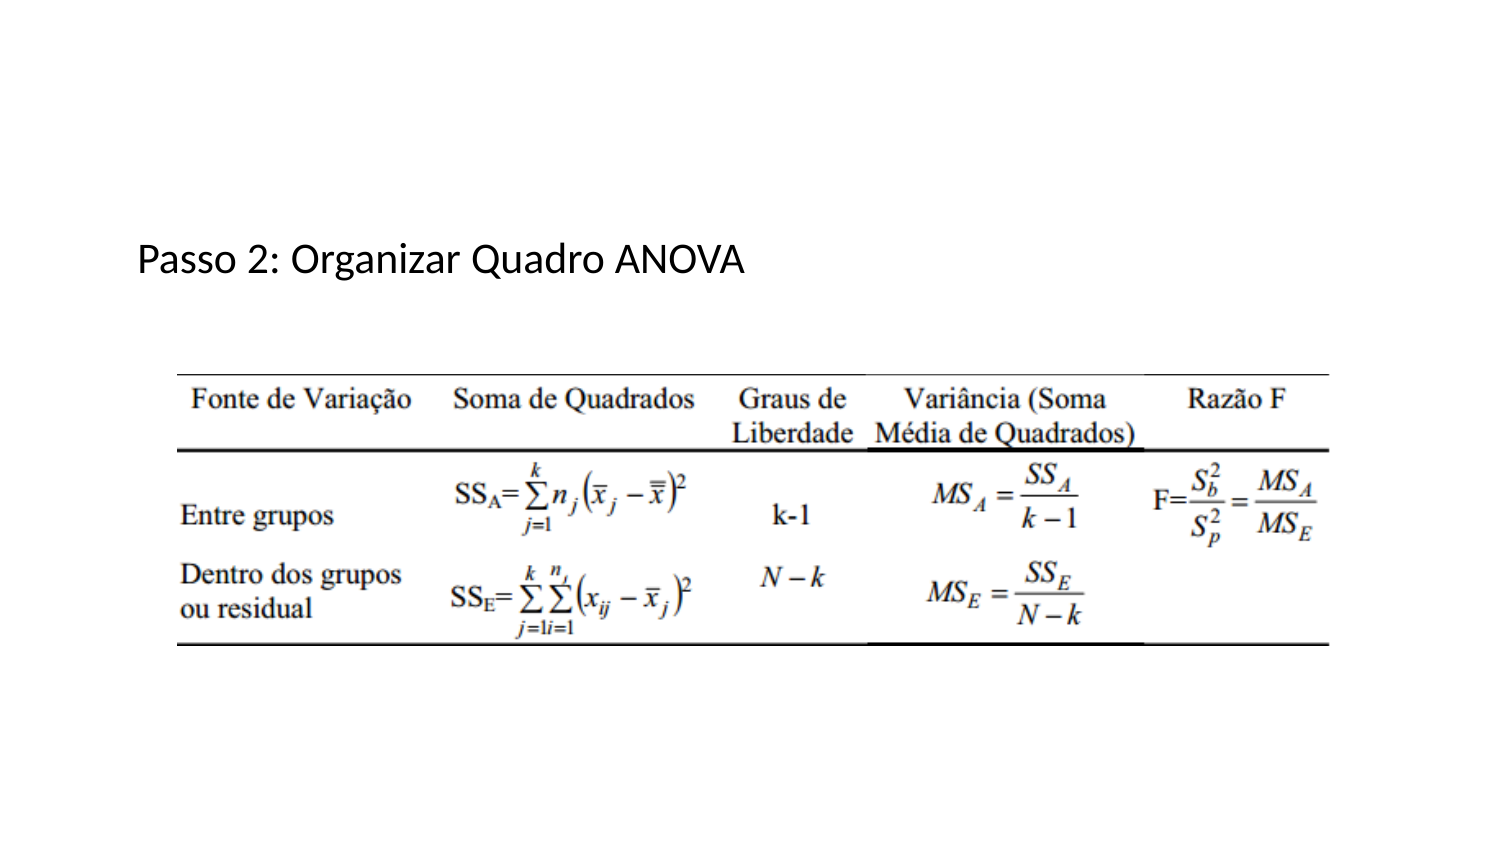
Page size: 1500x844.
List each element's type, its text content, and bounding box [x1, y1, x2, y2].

picture [176, 373, 1336, 647]
list Passo 2: Organizar Quadro ANOVA [103, 224, 1397, 284]
